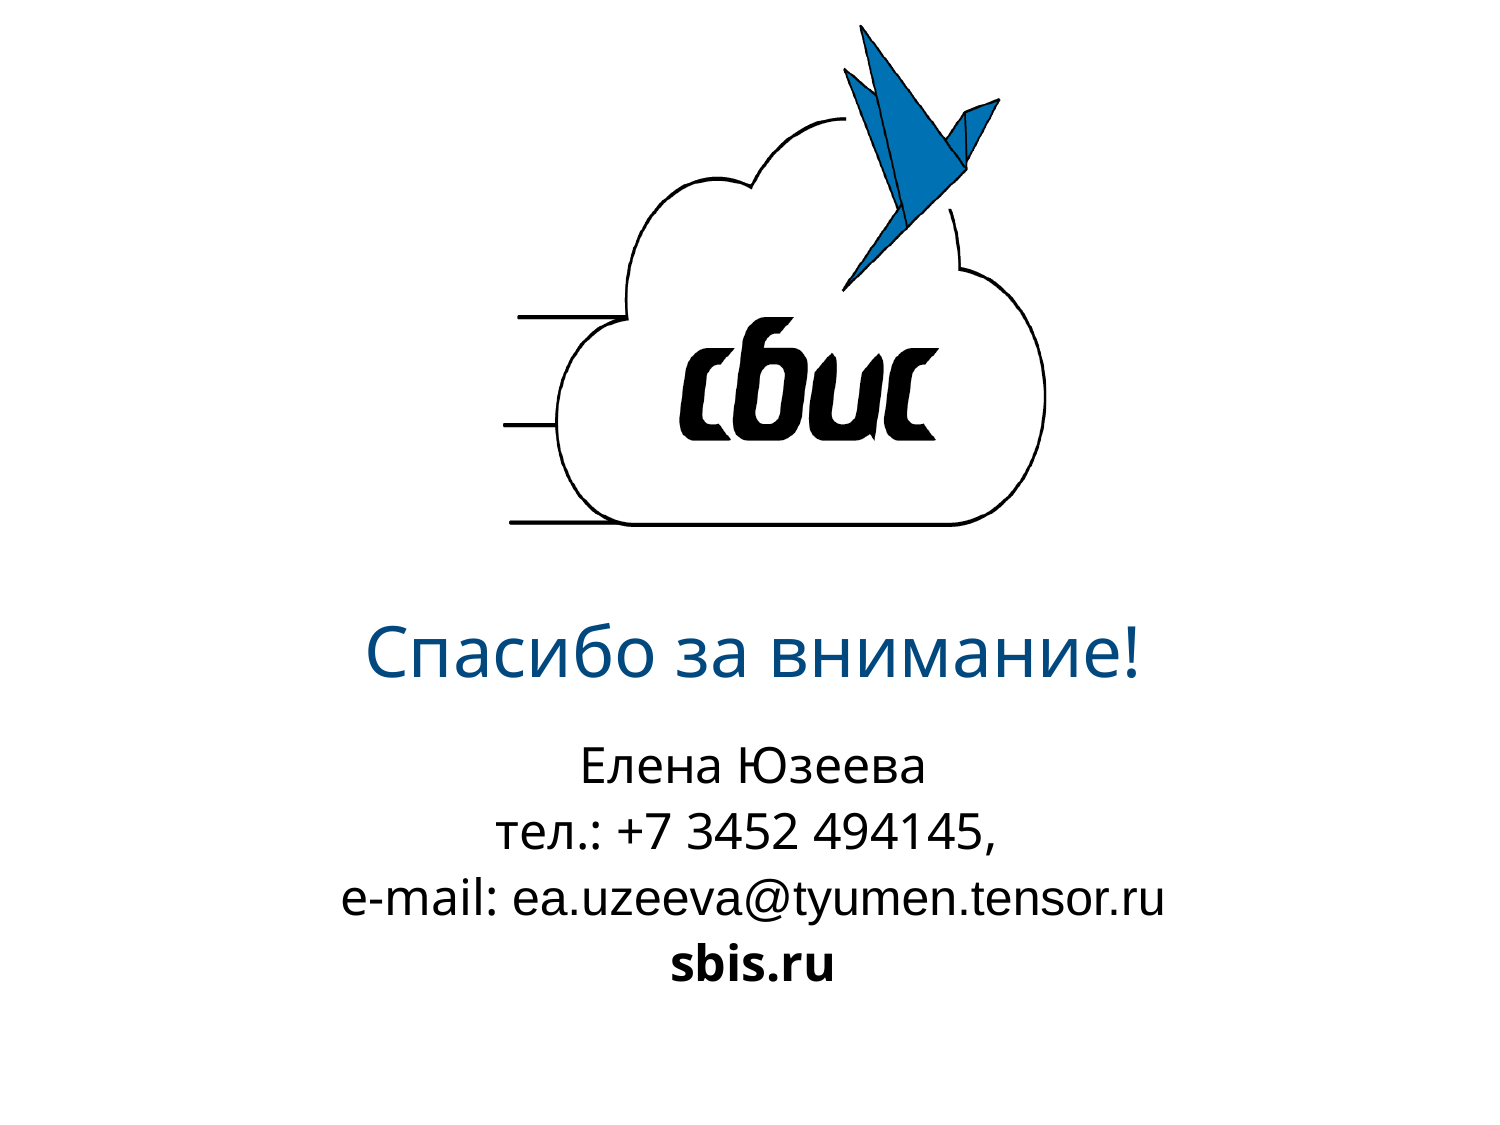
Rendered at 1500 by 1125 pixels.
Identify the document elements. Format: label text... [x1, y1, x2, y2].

picture [501, 10, 1050, 531]
text_box Спасибо за внимание! [126, 591, 1381, 700]
text_box Елена Юзеева тел.: +7 3452 494145, e-mail: ea.uzeeva@tyumen.tensor.ru sbis.ru [71, 719, 1435, 999]
